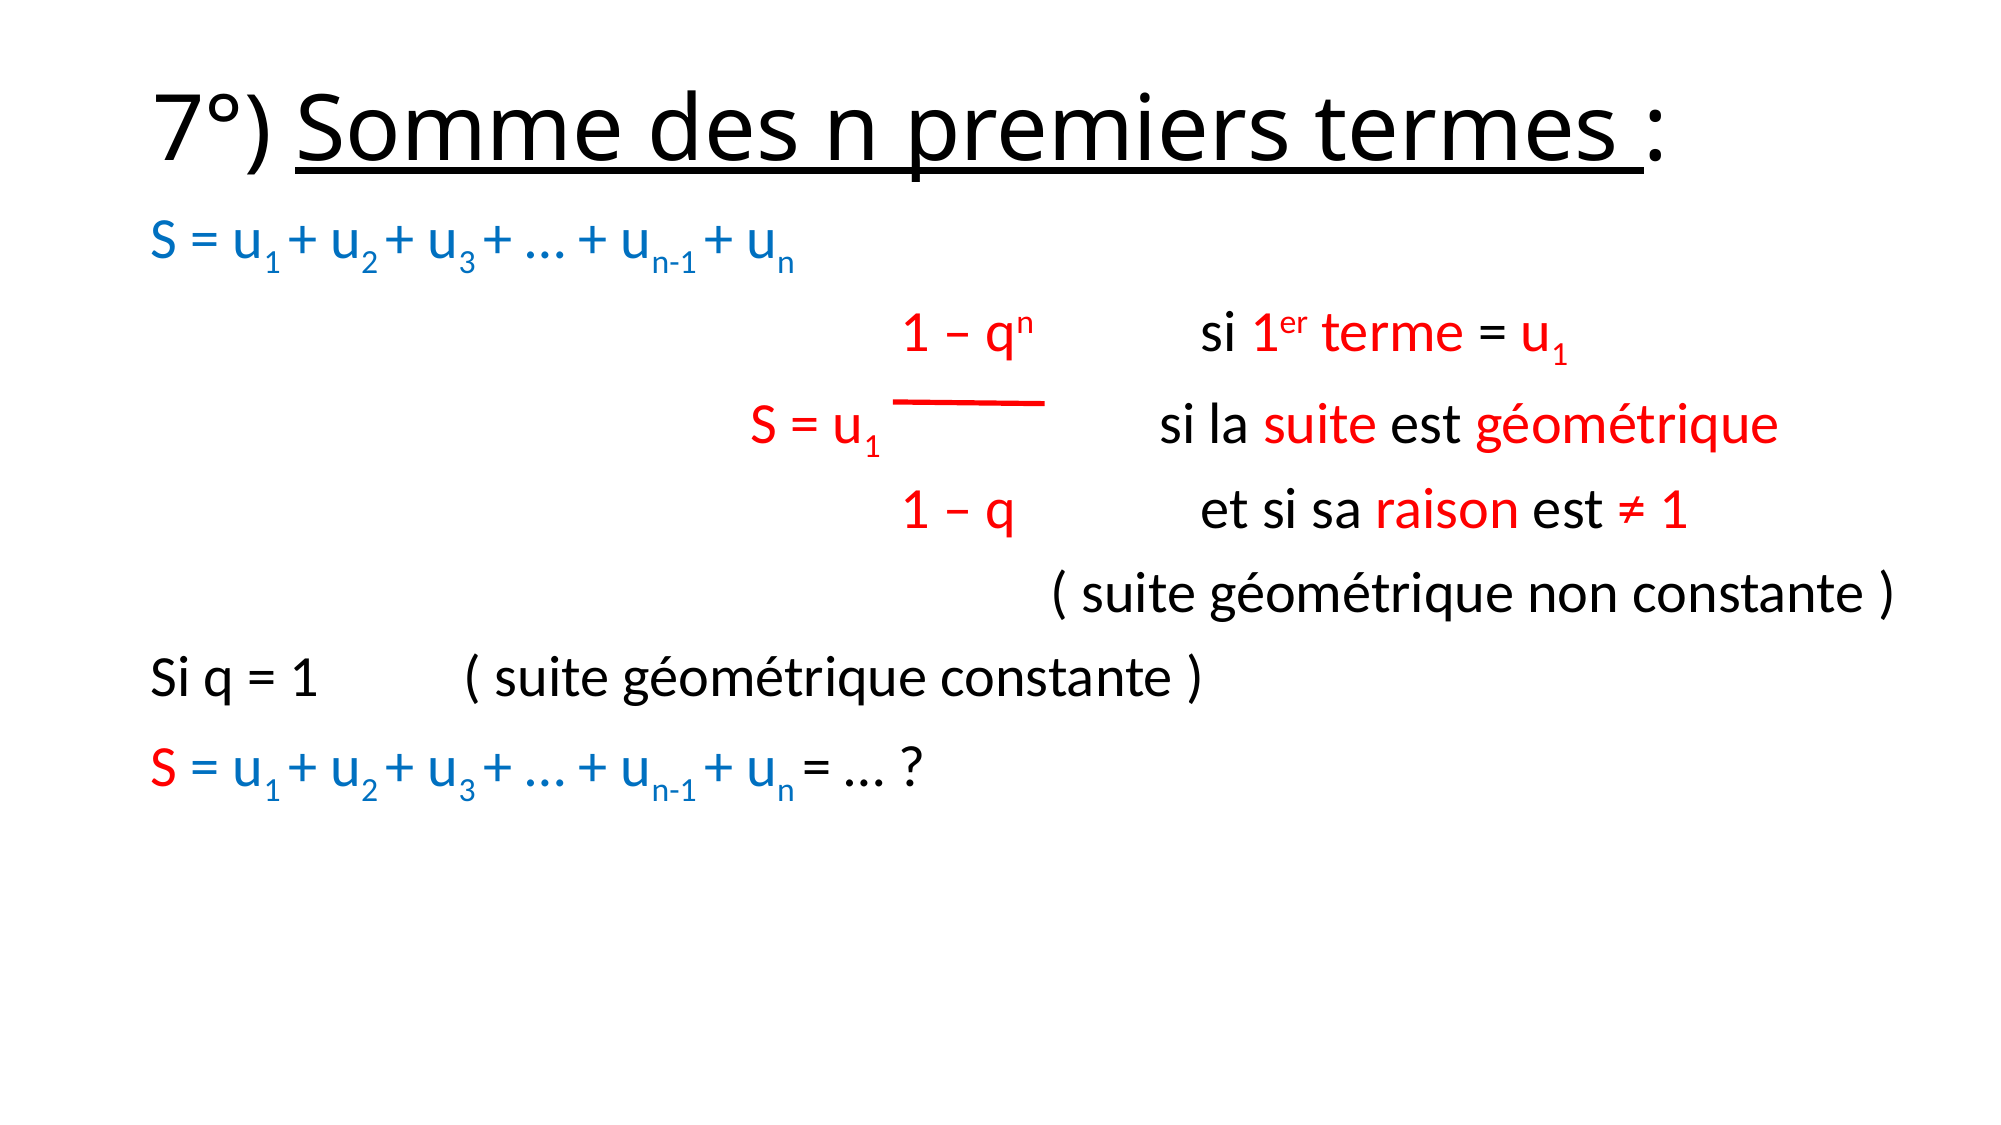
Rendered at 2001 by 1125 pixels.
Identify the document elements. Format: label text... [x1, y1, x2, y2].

list S = u1 + u2 + u3 + … + un-1 + un 1 – qn si 1er terme = u1 S = u1 si la suite est géométrique 1 – q et si sa raison est ≠ 1 ( suite géométrique non constante ) Si q = 1 ( suite géométrique constante ) S = u1 + u2 + u3 + … + un-1 + un = … ? [135, 194, 1941, 1031]
title 7°) Somme des n premiers termes : [137, 59, 1863, 194]
